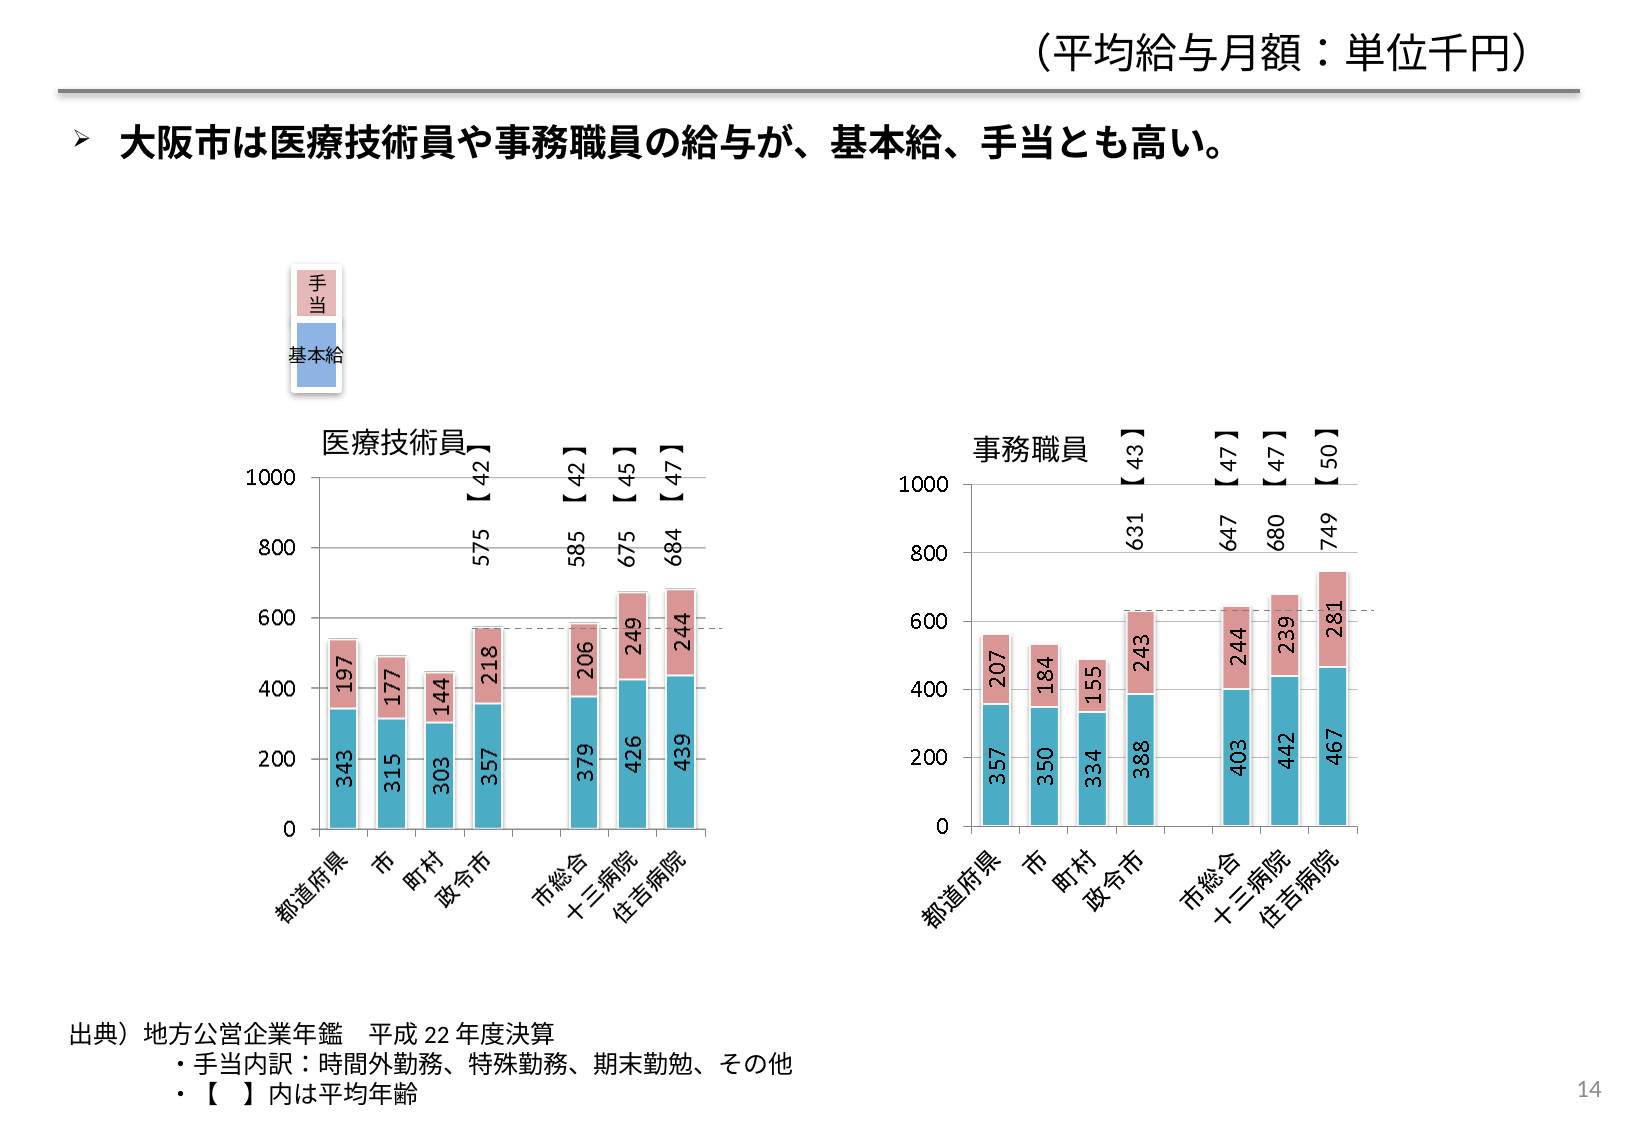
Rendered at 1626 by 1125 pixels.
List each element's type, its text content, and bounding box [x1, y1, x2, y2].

text_box 事務職員 [957, 423, 1105, 449]
text_box 基本給 [291, 316, 342, 393]
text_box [875, 450, 1390, 959]
text_box 大阪市は医療技術員や事務職員の給与が、基本給、手当とも高い。 [57, 116, 1306, 172]
text_box 出典）地方公営企業年鑑 平成22年度決算 ・手当内訳：時間外勤務、特殊勤務、期末勤勉、その他 ・【 】内は平均年齢 [53, 1011, 808, 1116]
slide_number 14 [1237, 1057, 1617, 1118]
text_box 手当 [291, 264, 342, 317]
text_box 医療技術員 [307, 416, 484, 443]
text_box （平均給与月額：単位千円） [995, 19, 1569, 84]
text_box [223, 444, 737, 952]
